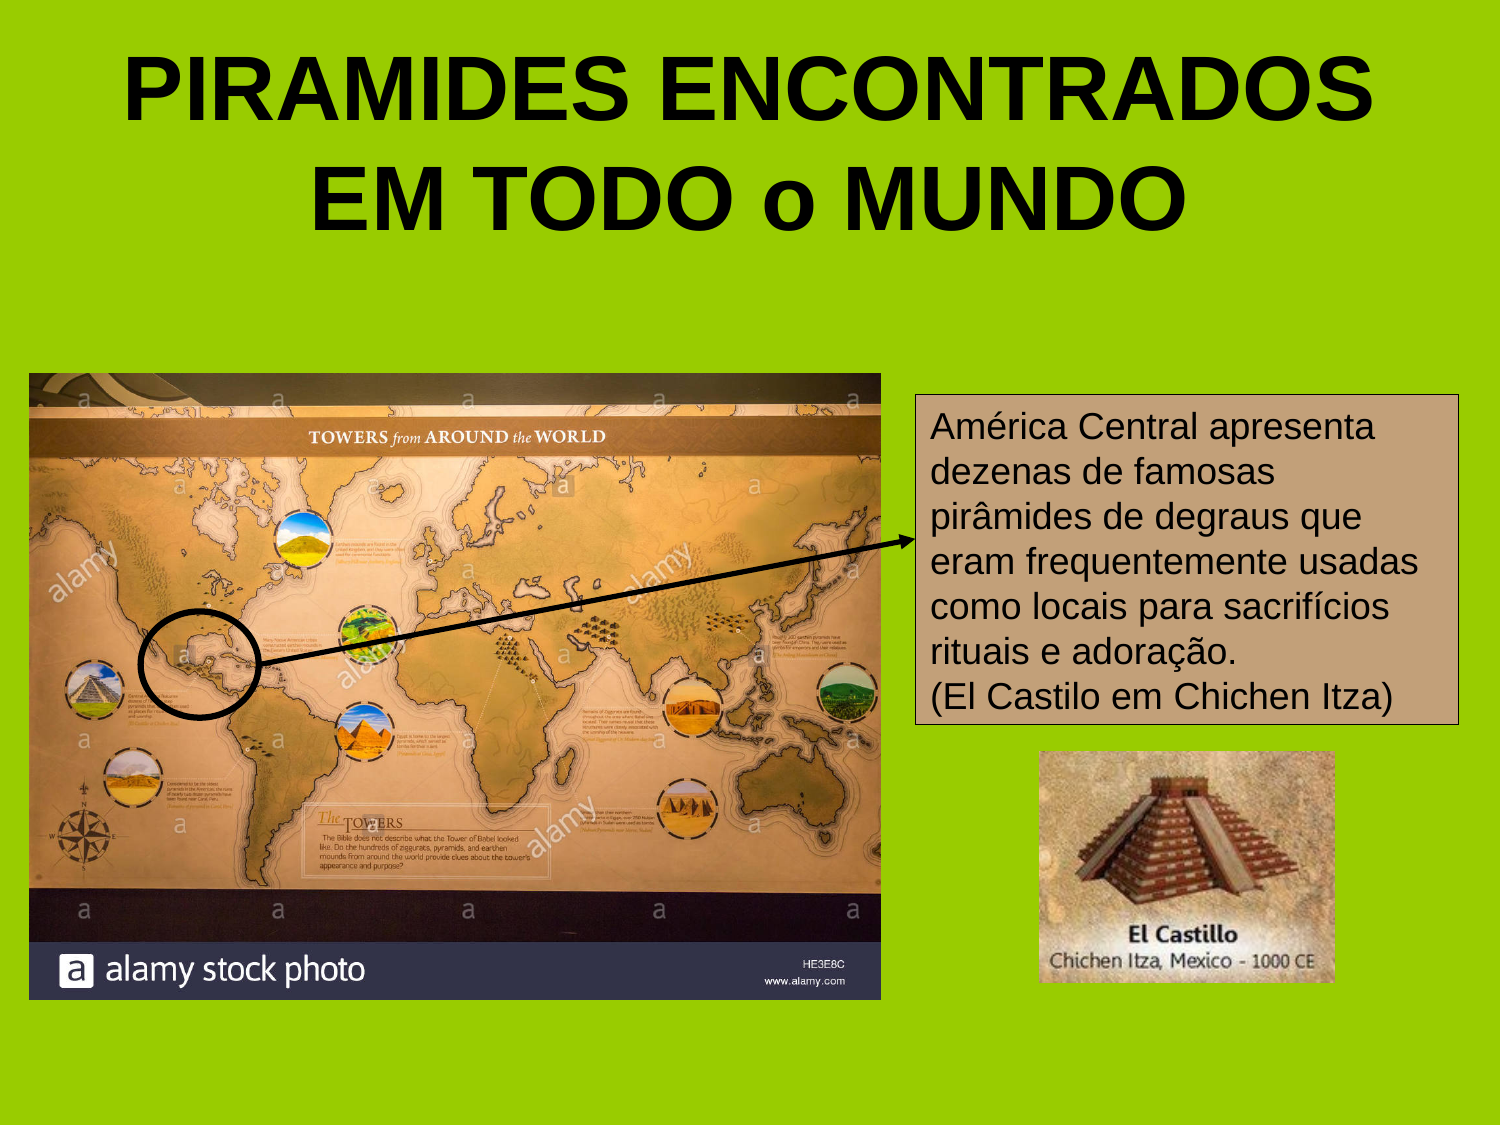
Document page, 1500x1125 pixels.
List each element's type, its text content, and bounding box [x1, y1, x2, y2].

title PIRAMIDES ENCONTRADOS EM TODO o MUNDO [74, 44, 1426, 233]
text_box América Central apresenta dezenas de famosas pirâmides de degraus que eram frequentemente usadas como locais para sacrifícios rituais e adoração. (El Castilo em Chichen Itza) [915, 394, 1459, 725]
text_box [258, 538, 916, 665]
picture [29, 373, 881, 1000]
picture [1039, 751, 1335, 983]
